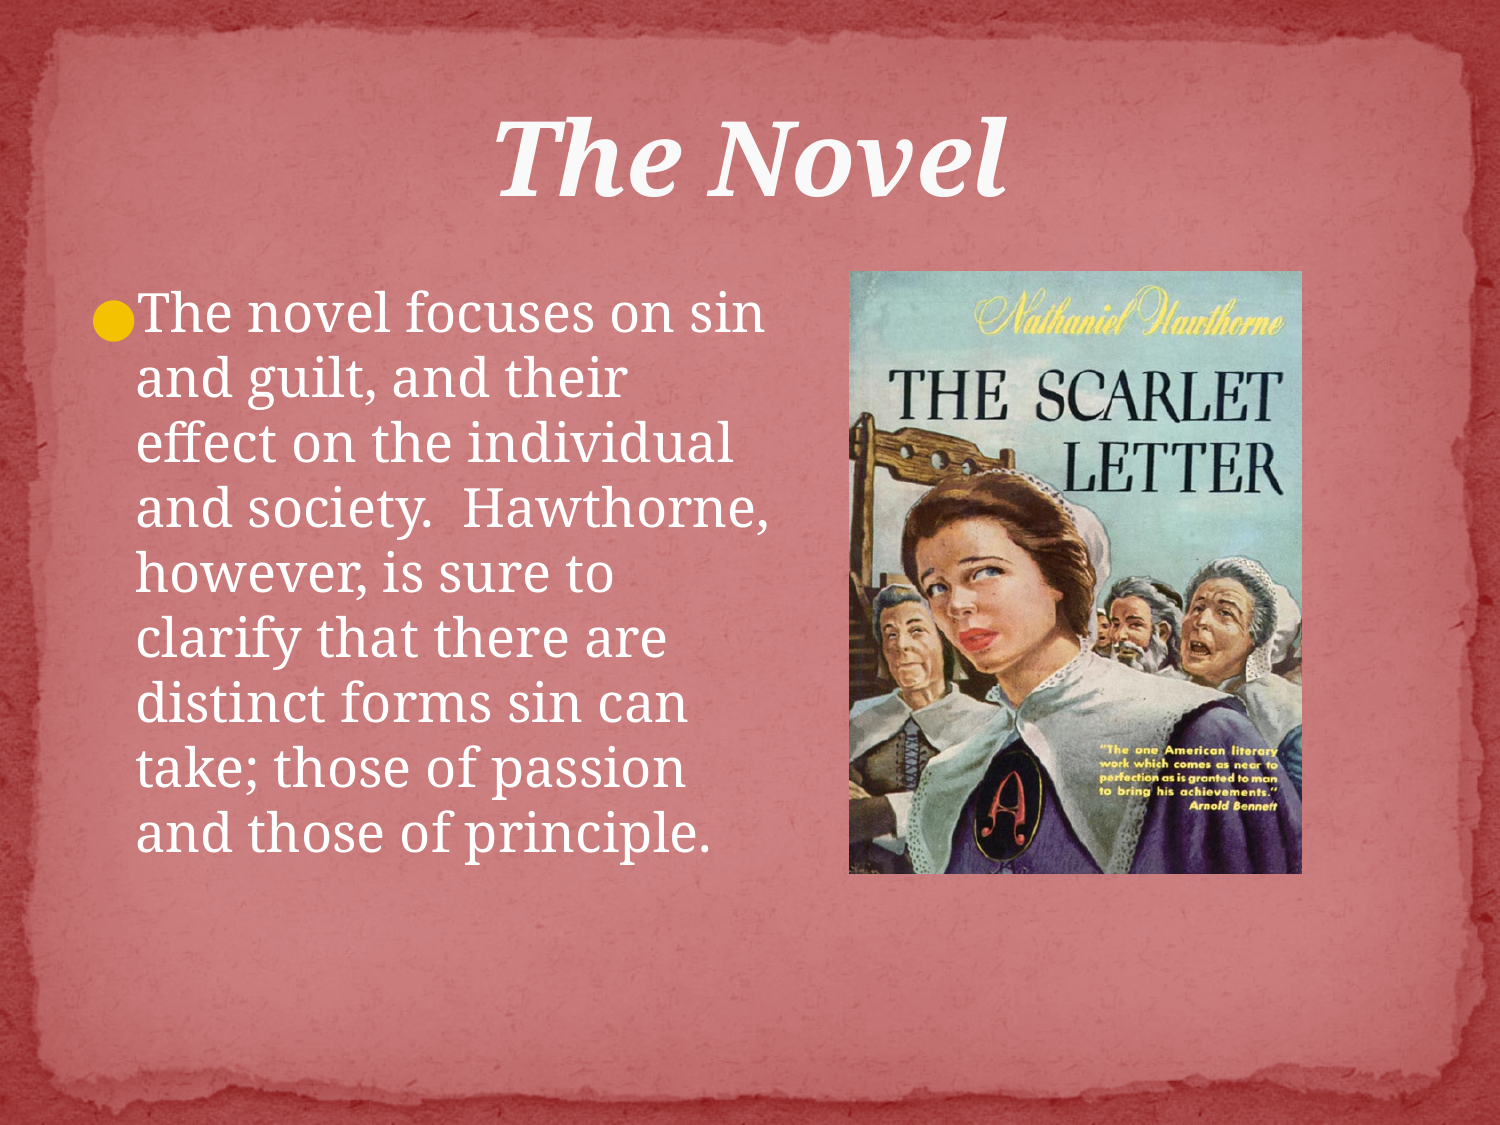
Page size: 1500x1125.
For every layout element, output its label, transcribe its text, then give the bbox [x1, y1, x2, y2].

title The Novel [75, 24, 1425, 225]
picture [0, 0, 1500, 1125]
list The novel focuses on sin and guilt, and their effect on the individual and society. Hawthorne, however, is sure to clarify that there are distinct forms sin can take; those of passion and those of principle. [75, 271, 801, 1025]
